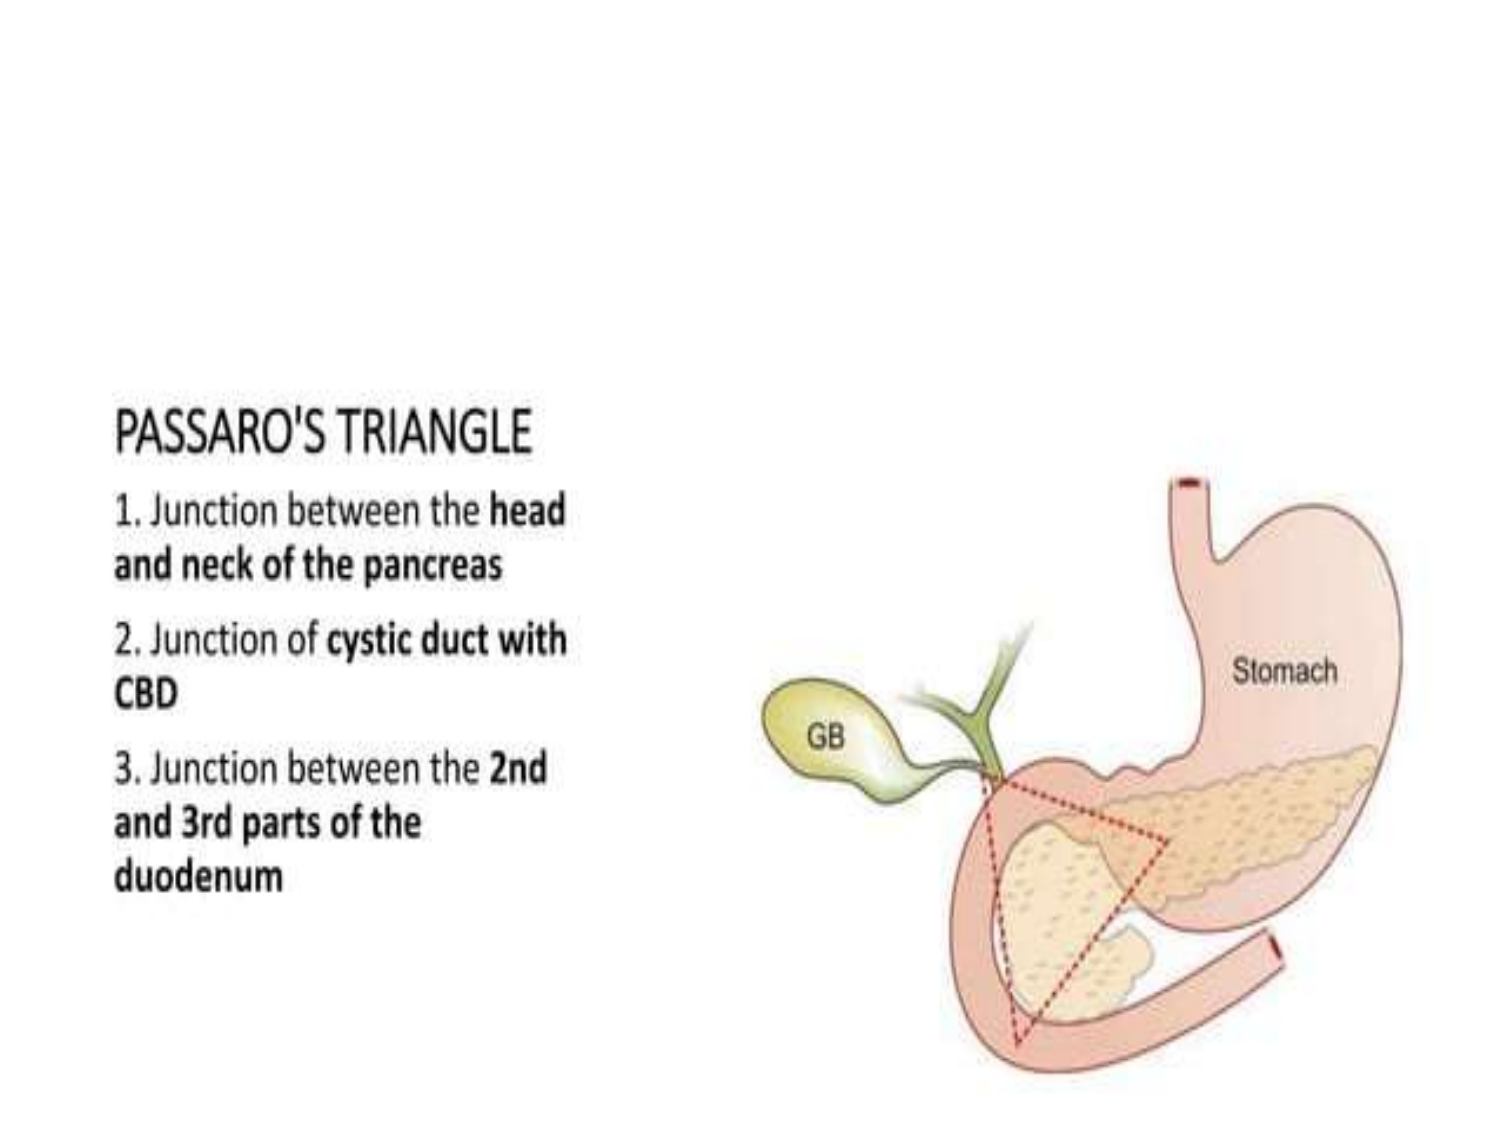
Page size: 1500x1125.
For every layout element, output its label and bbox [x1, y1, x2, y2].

picture [0, 139, 1500, 1125]
